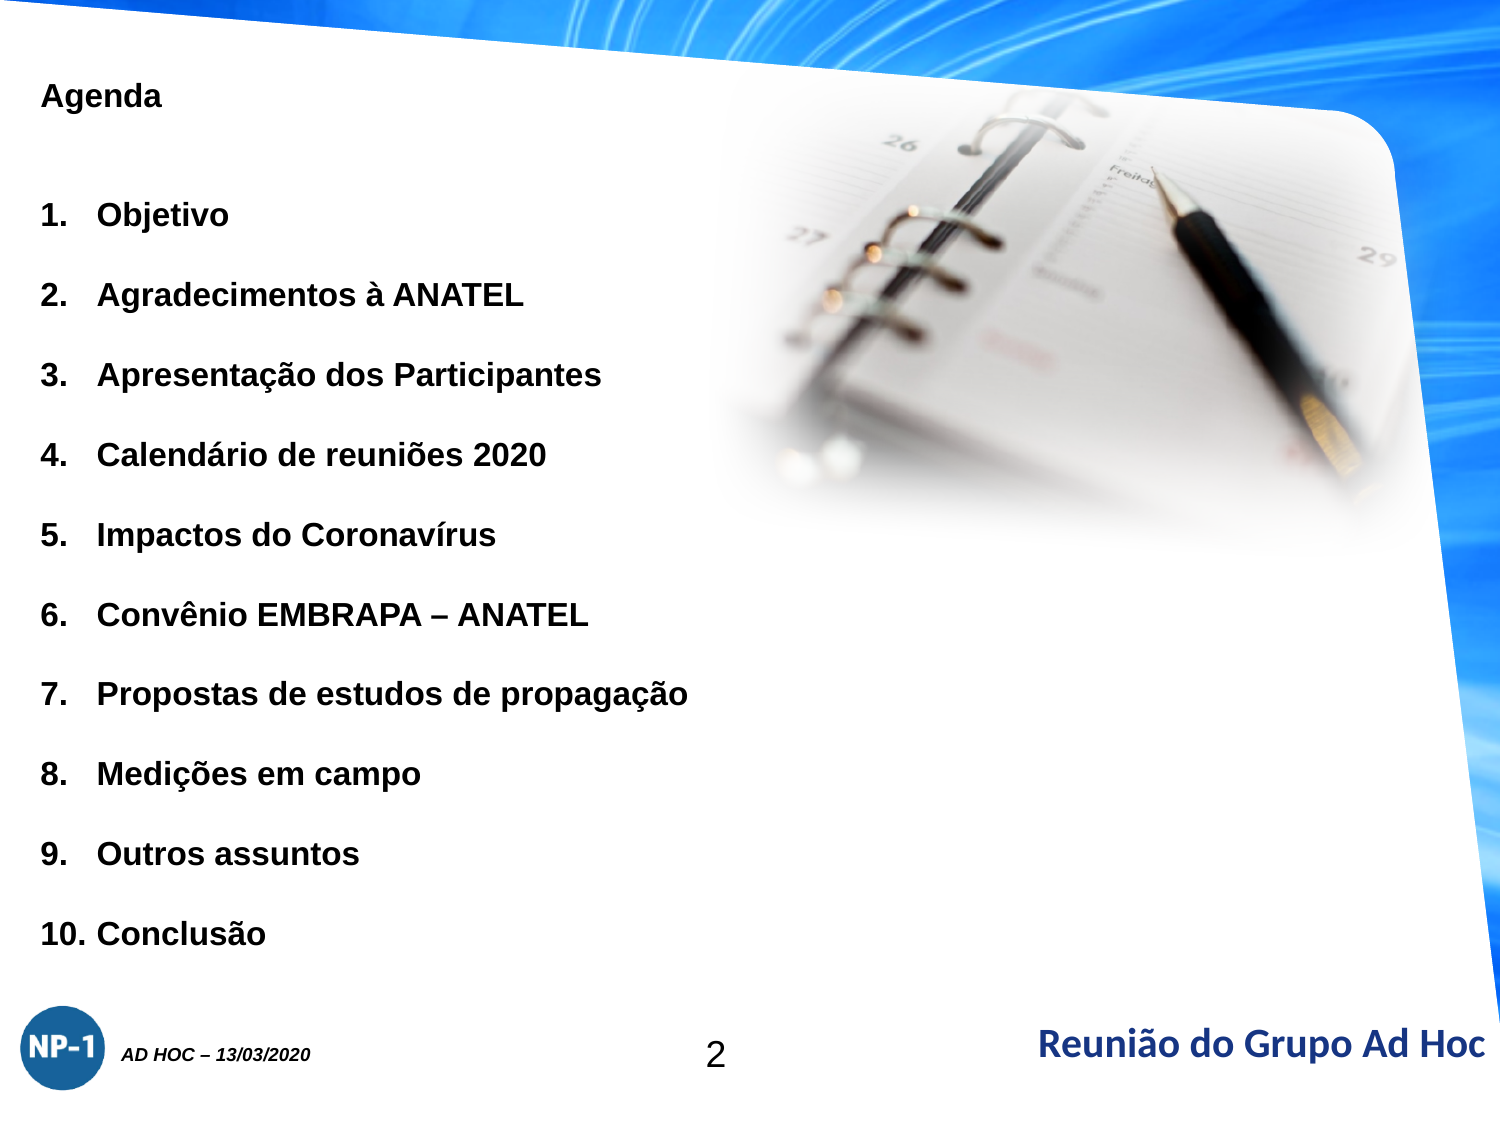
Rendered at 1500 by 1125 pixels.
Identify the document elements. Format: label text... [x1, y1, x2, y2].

text_box Reunião do Grupo Ad Hoc [512, 1024, 1500, 1072]
picture [17, 999, 109, 1094]
text_box Agenda Objetivo Agradecimentos à ANATEL Apresentação dos Participantes Calendário de reuniões 2020 Impactos do Coronavírus Convênio EMBRAPA – ANATEL Propostas de estudos de propagação Medições em campo Outros assuntos Conclusão [25, 66, 1455, 1035]
picture [14, 0, 1500, 1016]
